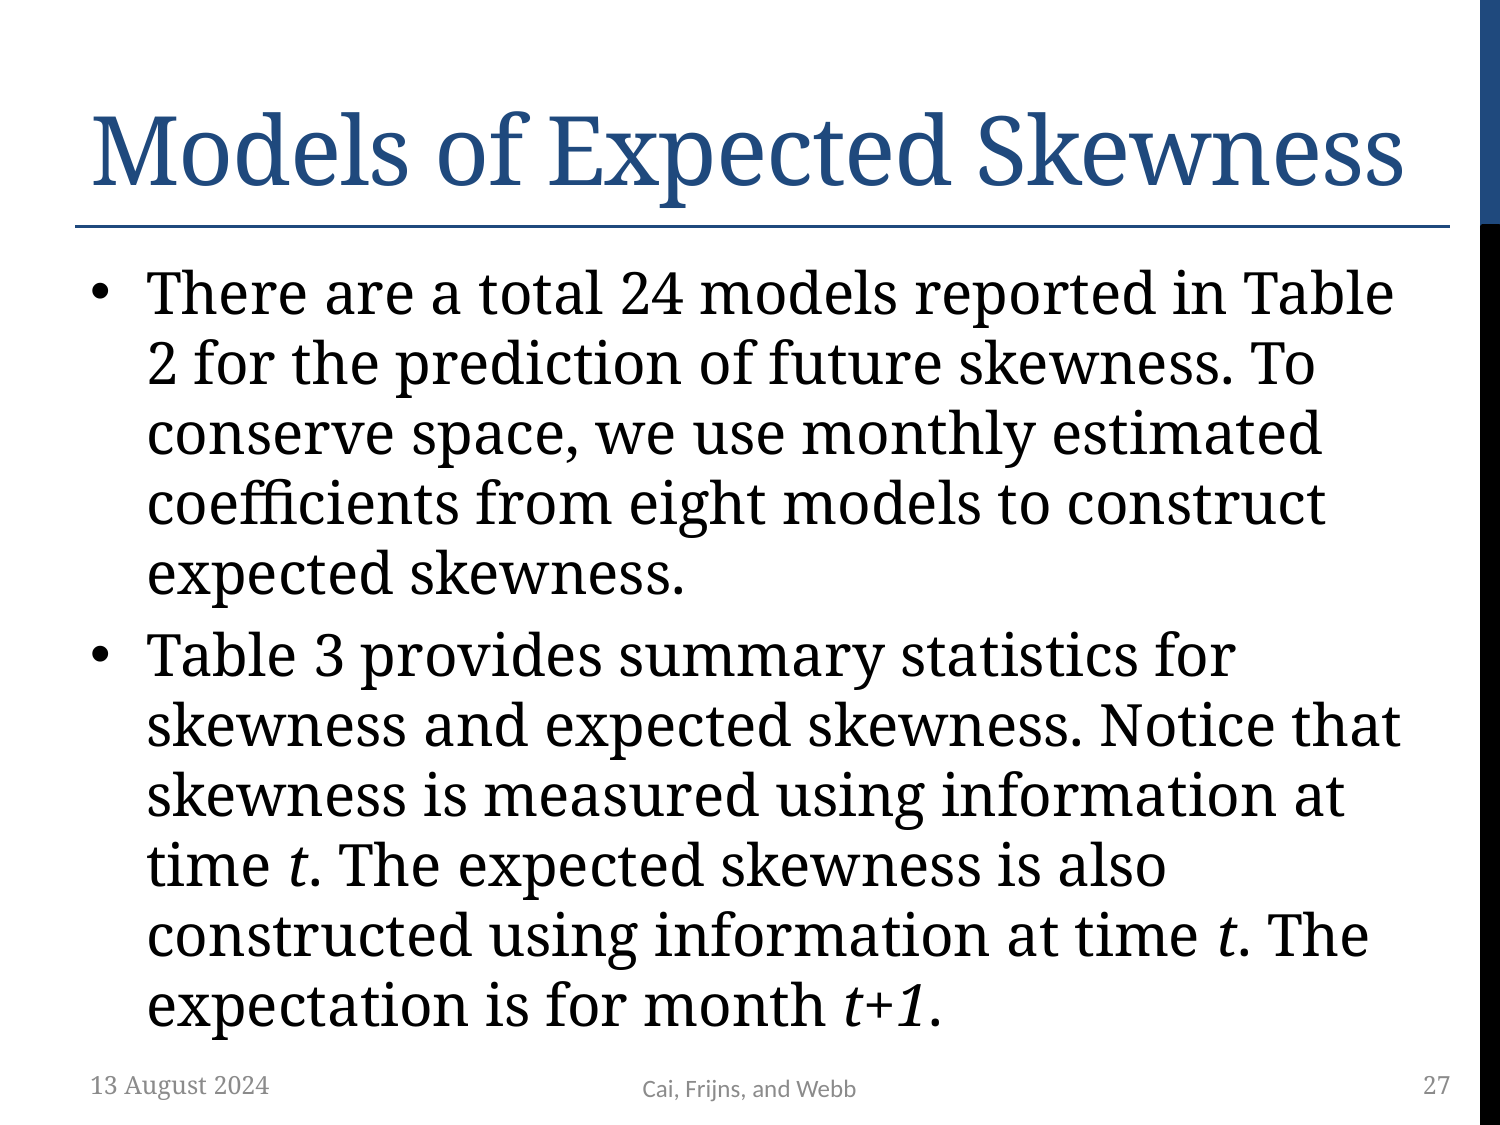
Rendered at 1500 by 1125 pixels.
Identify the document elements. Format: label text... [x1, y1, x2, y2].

title Models of Expected Skewness [75, 45, 1438, 227]
list There are a total 24 models reported in Table 2 for the prediction of future skewness. To conserve space, we use monthly estimated coefficients from eight models to construct expected skewness. Table 3 provides summary statistics for skewness and expected skewness. Notice that skewness is measured using information at time t. The expected skewness is also constructed using information at time t. The expectation is for month t+1. [75, 248, 1438, 1050]
footer Cai, Frijns, and Webb [512, 1057, 988, 1118]
slide_number 27 [1115, 1056, 1466, 1117]
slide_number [75, 1054, 425, 1115]
